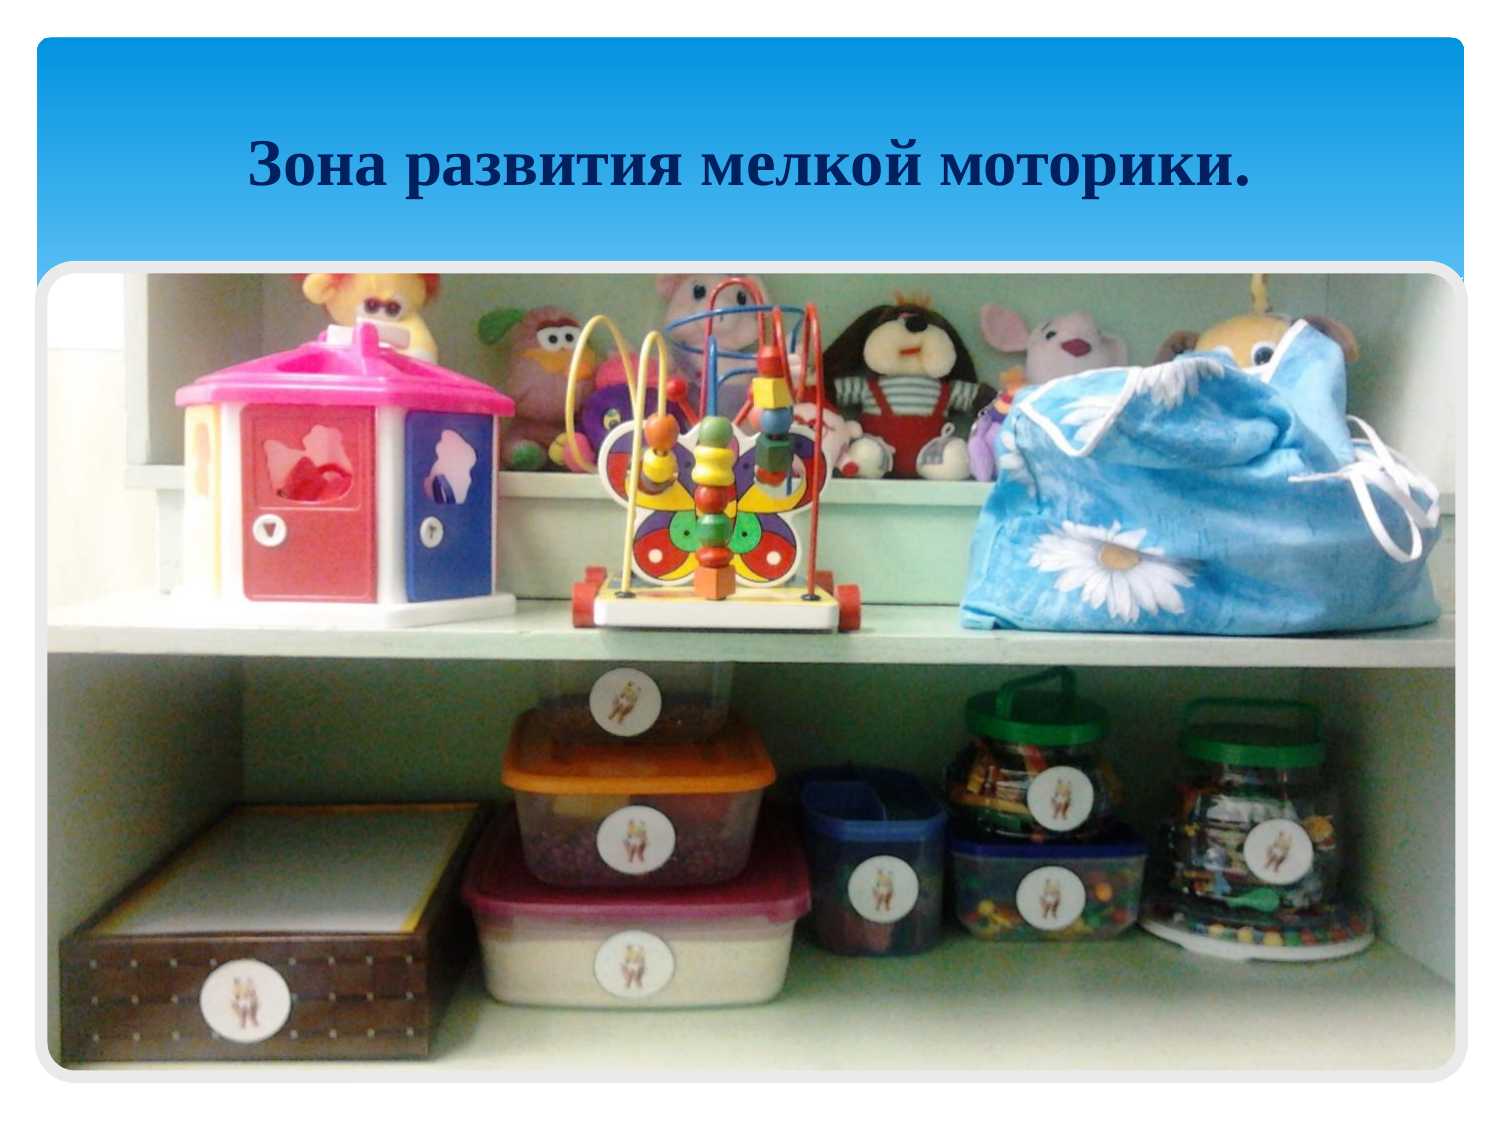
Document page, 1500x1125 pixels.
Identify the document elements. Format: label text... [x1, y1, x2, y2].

picture [40, 266, 1462, 1077]
title Зона развития мелкой моторики. [75, 55, 1425, 260]
